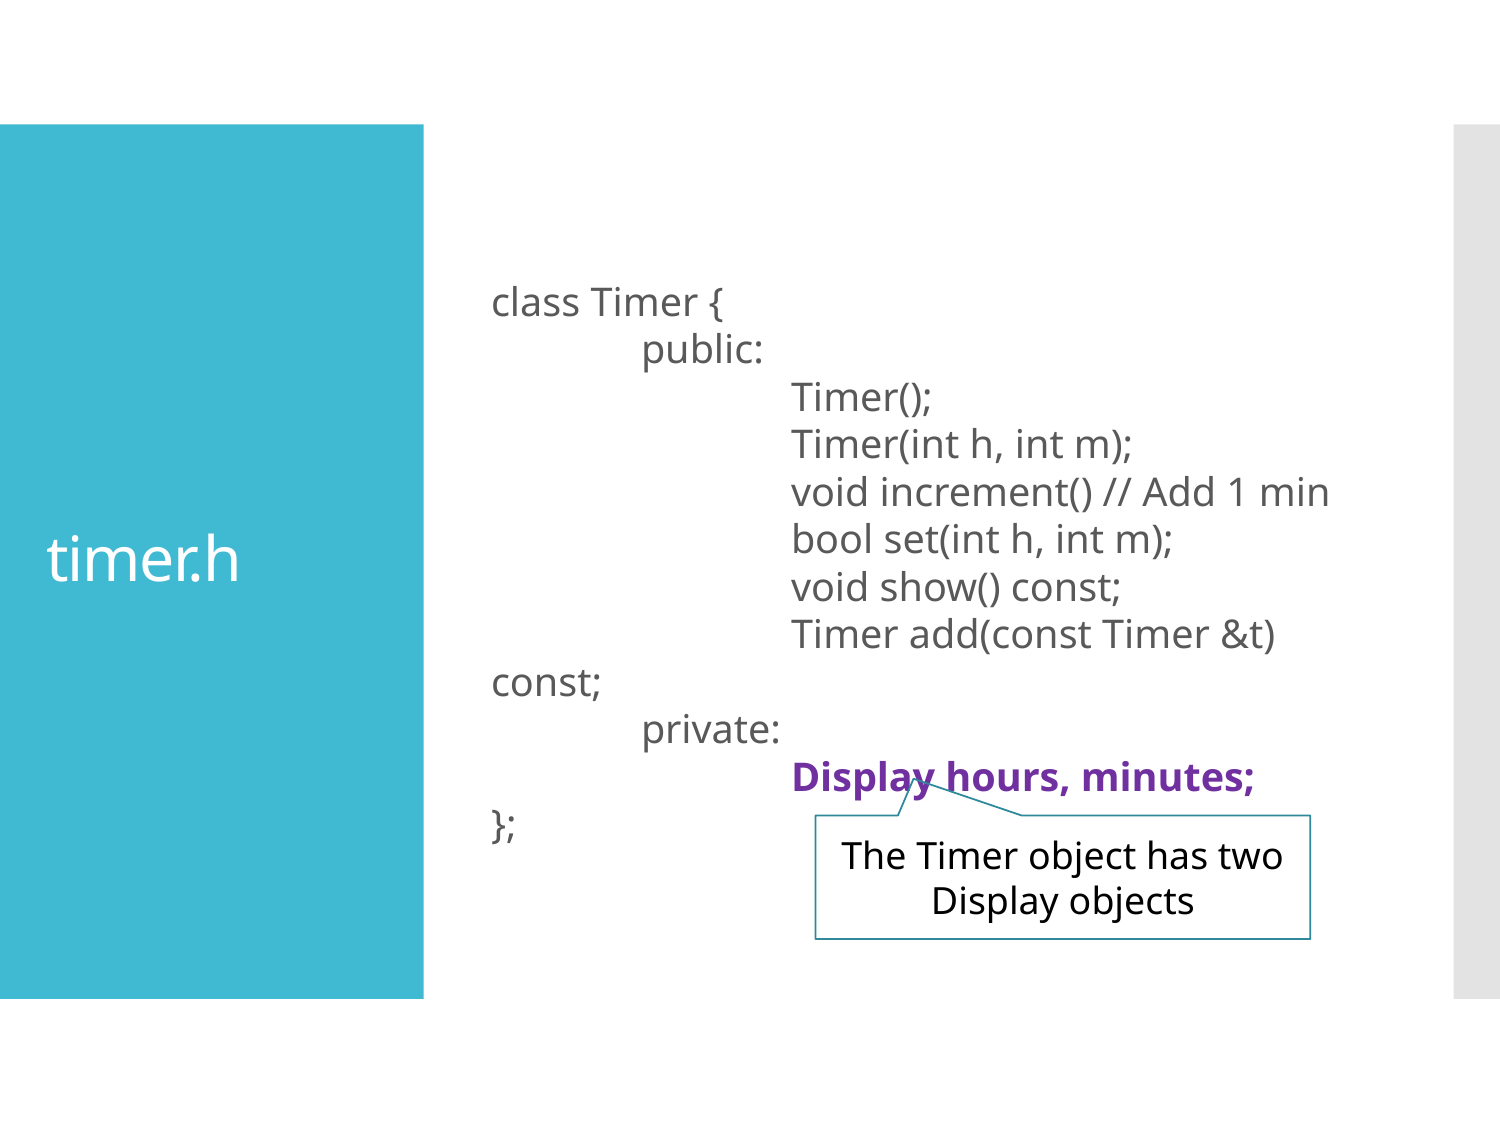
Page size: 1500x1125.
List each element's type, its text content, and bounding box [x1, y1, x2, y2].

text_box The Timer object has two Display objects [814, 777, 1312, 940]
list class Timer { public: Timer(); Timer(int h, int m); void increment() // Add 1 min bool set(int h, int m); void show() const; Timer add(const Timer &t) const; private: Display hours, minutes; }; [476, 141, 1376, 982]
title timer.h [31, 184, 394, 940]
